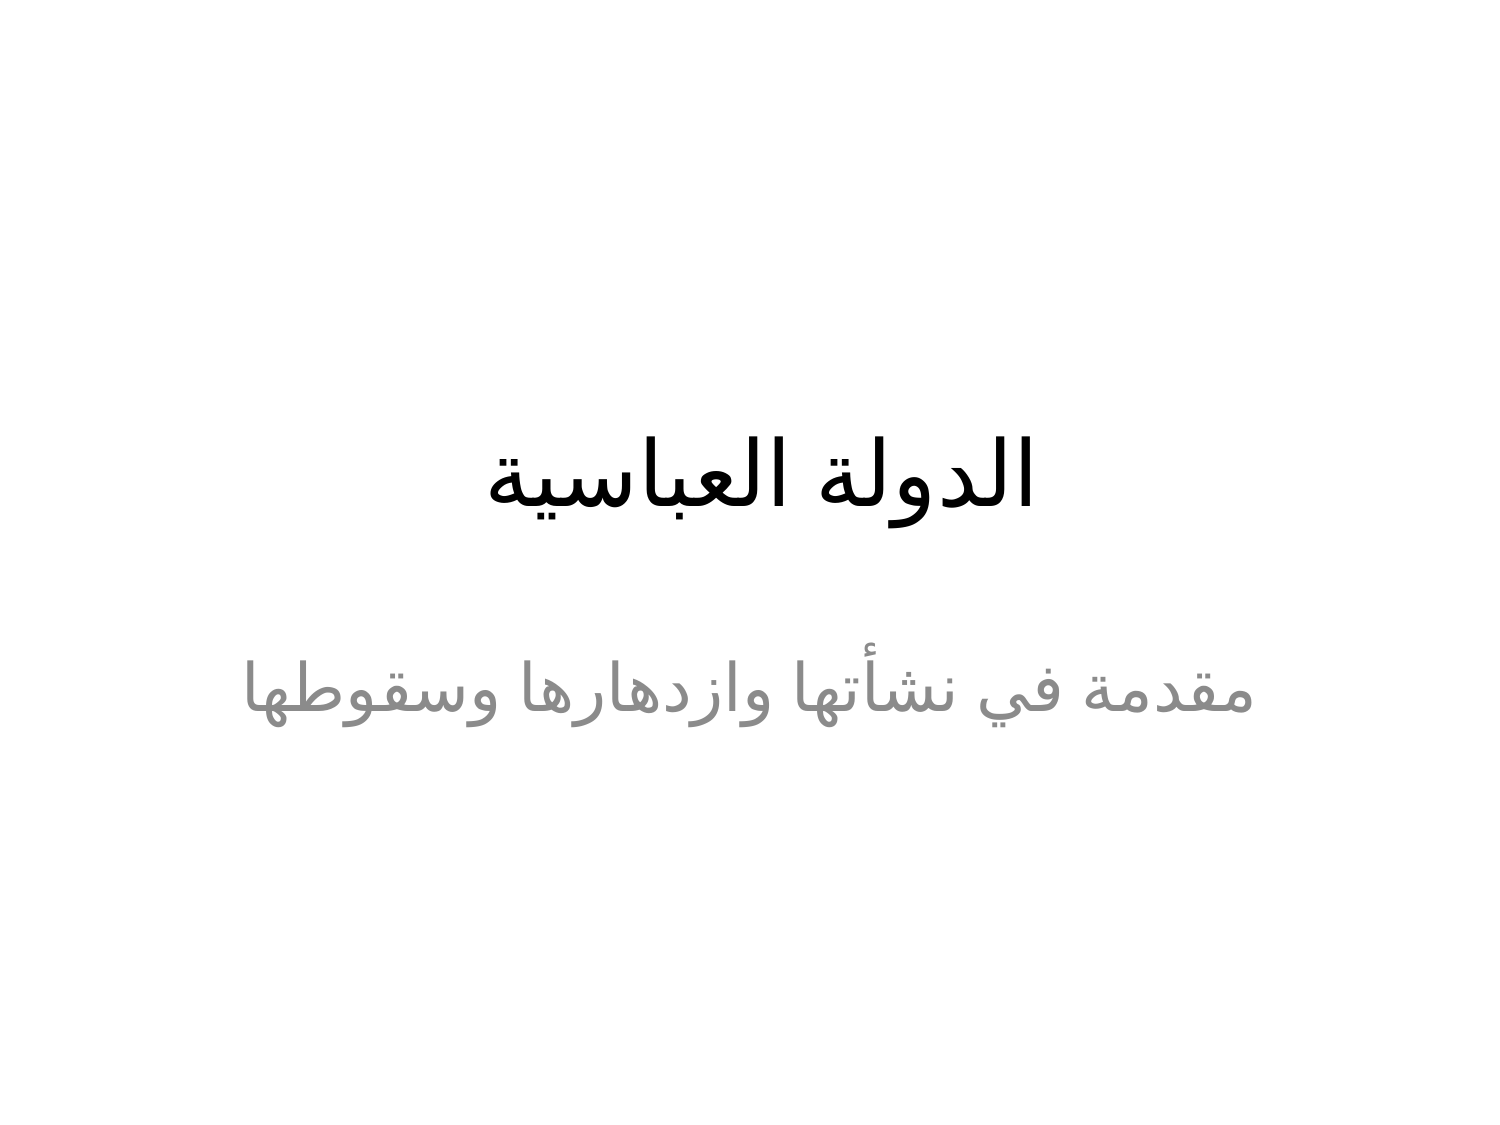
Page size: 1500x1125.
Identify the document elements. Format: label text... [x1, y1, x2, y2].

subtitle مقدمة في نشأتها وازدهارها وسقوطها [225, 637, 1275, 925]
title الدولة العباسية [112, 349, 1388, 591]
